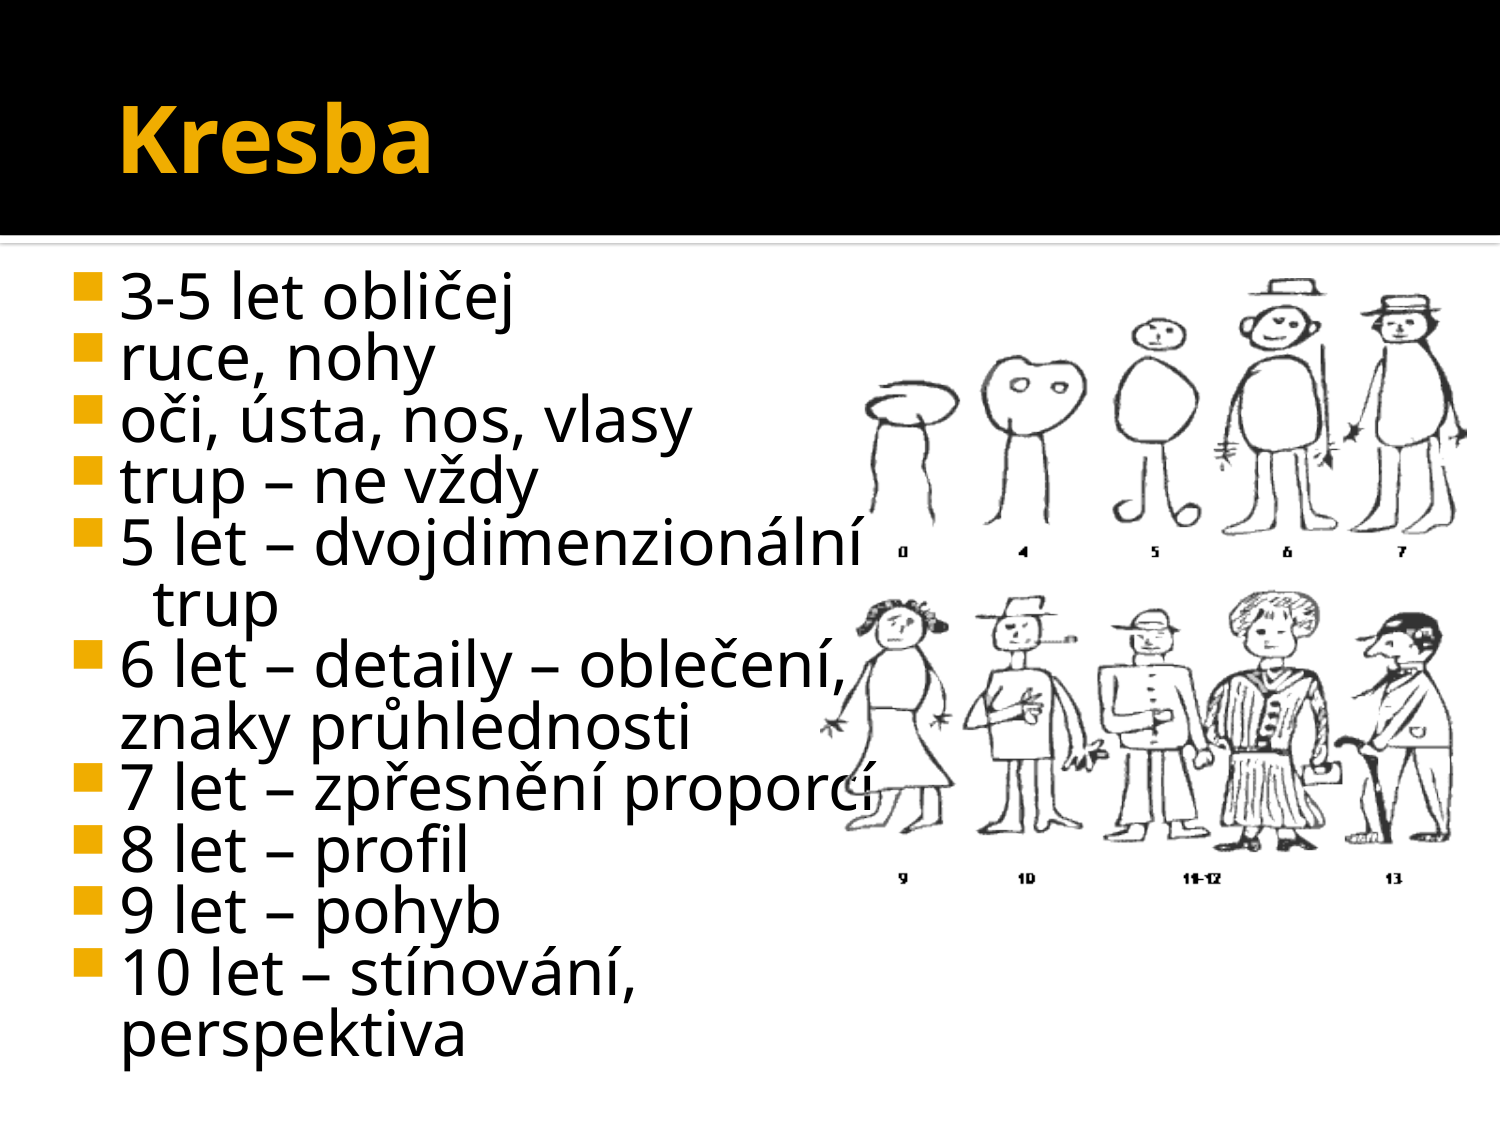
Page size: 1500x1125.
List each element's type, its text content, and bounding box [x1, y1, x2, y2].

picture [820, 278, 1467, 894]
title Kresba [100, 42, 1215, 231]
list 3-5 let obličej ruce, nohy oči, ústa, nos, vlasy trup – ne vždy 5 let – dvojdimenzionální trup 6 let – detaily – oblečení, znaky průhlednosti 7 let – zpřesnění proporcí 8 let – profil 9 let – pohyb 10 let – stínování, perspektiva [41, 255, 963, 1083]
